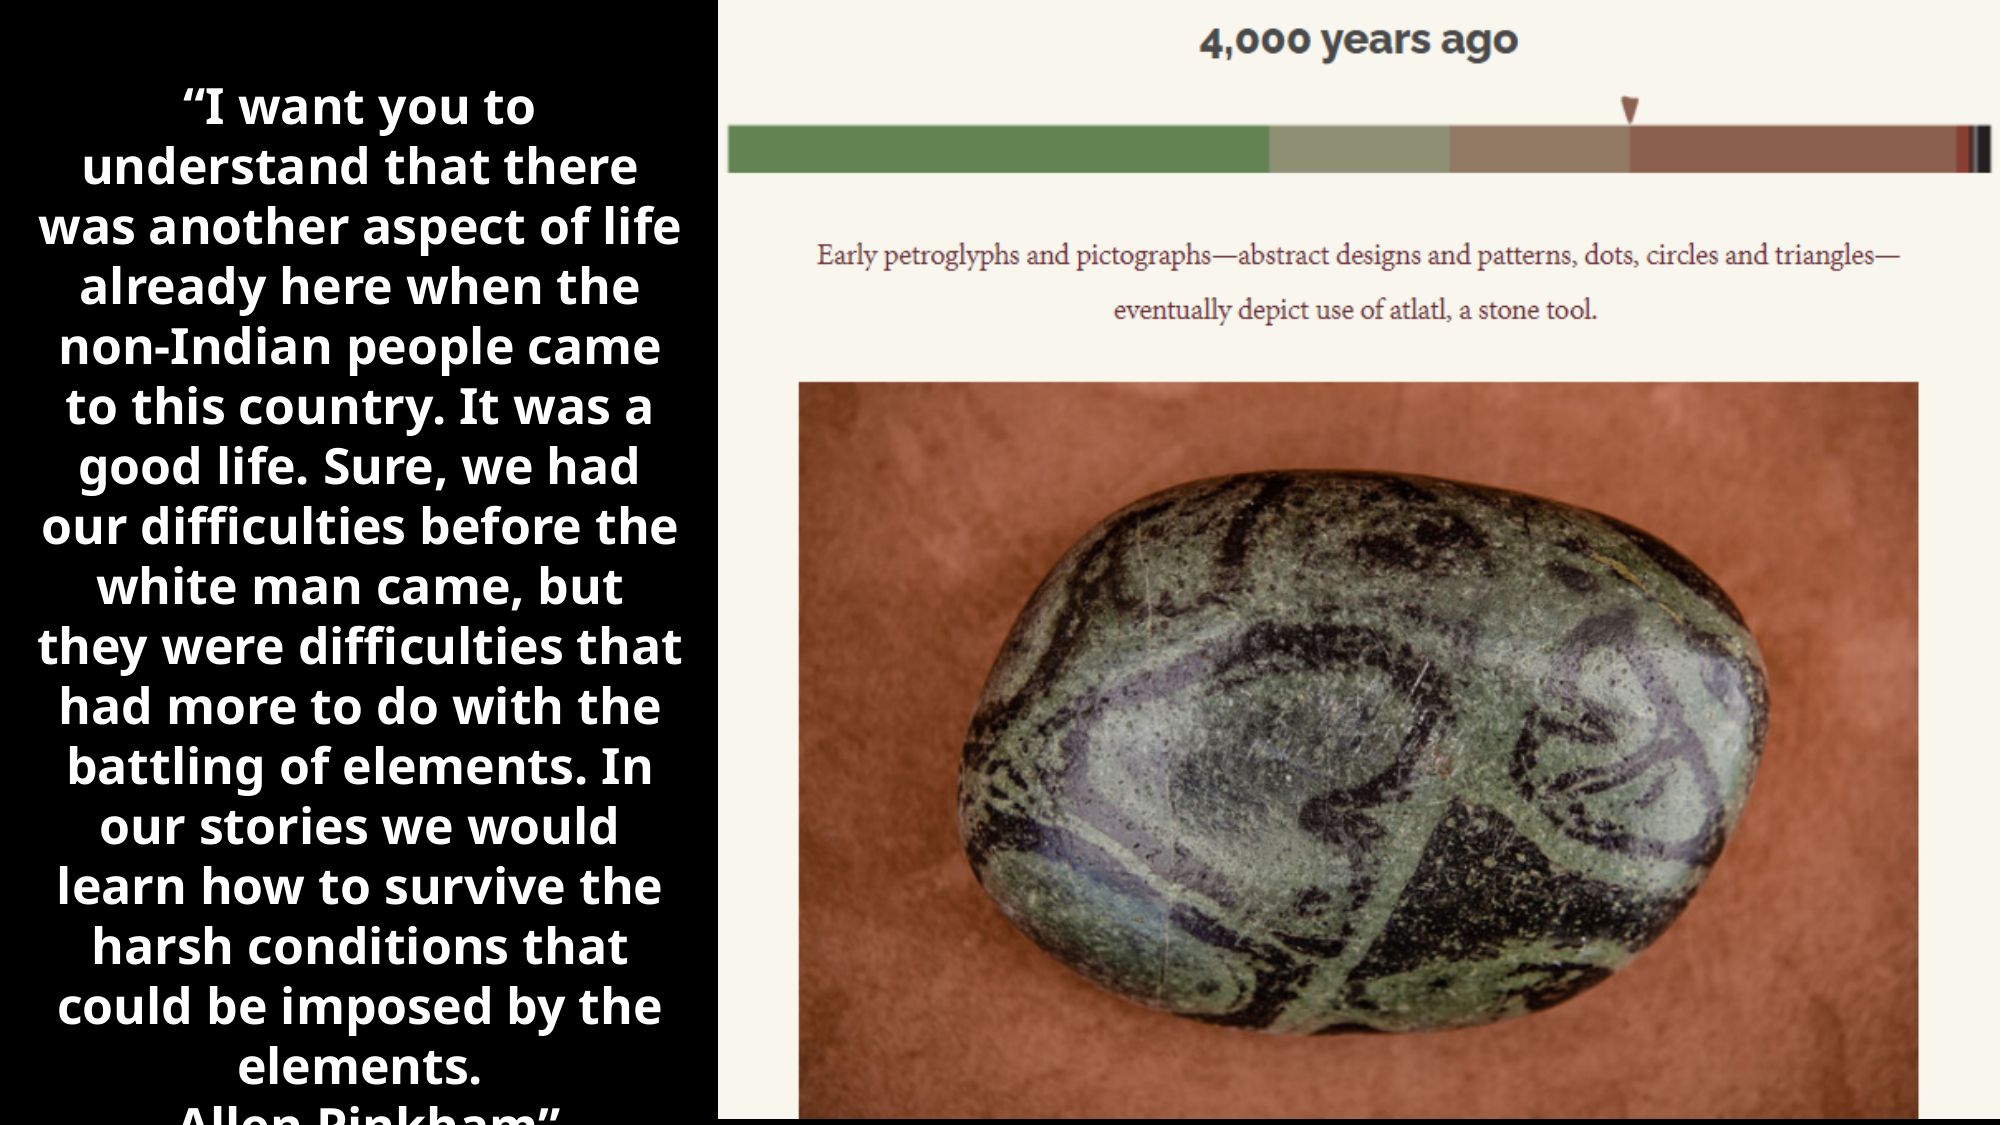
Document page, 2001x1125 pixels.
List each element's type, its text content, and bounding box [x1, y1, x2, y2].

picture [717, 0, 2000, 1119]
text_box “I want you to understand that there was another aspect of life already here when the non-Indian people came to this country. It was a good life. Sure, we had our difficulties before the white man came, but they were difficulties that had more to do with the battling of elements. In our stories we would learn how to survive the harsh conditions that could be imposed by the elements. -Allen Pinkham” [19, 66, 701, 1125]
